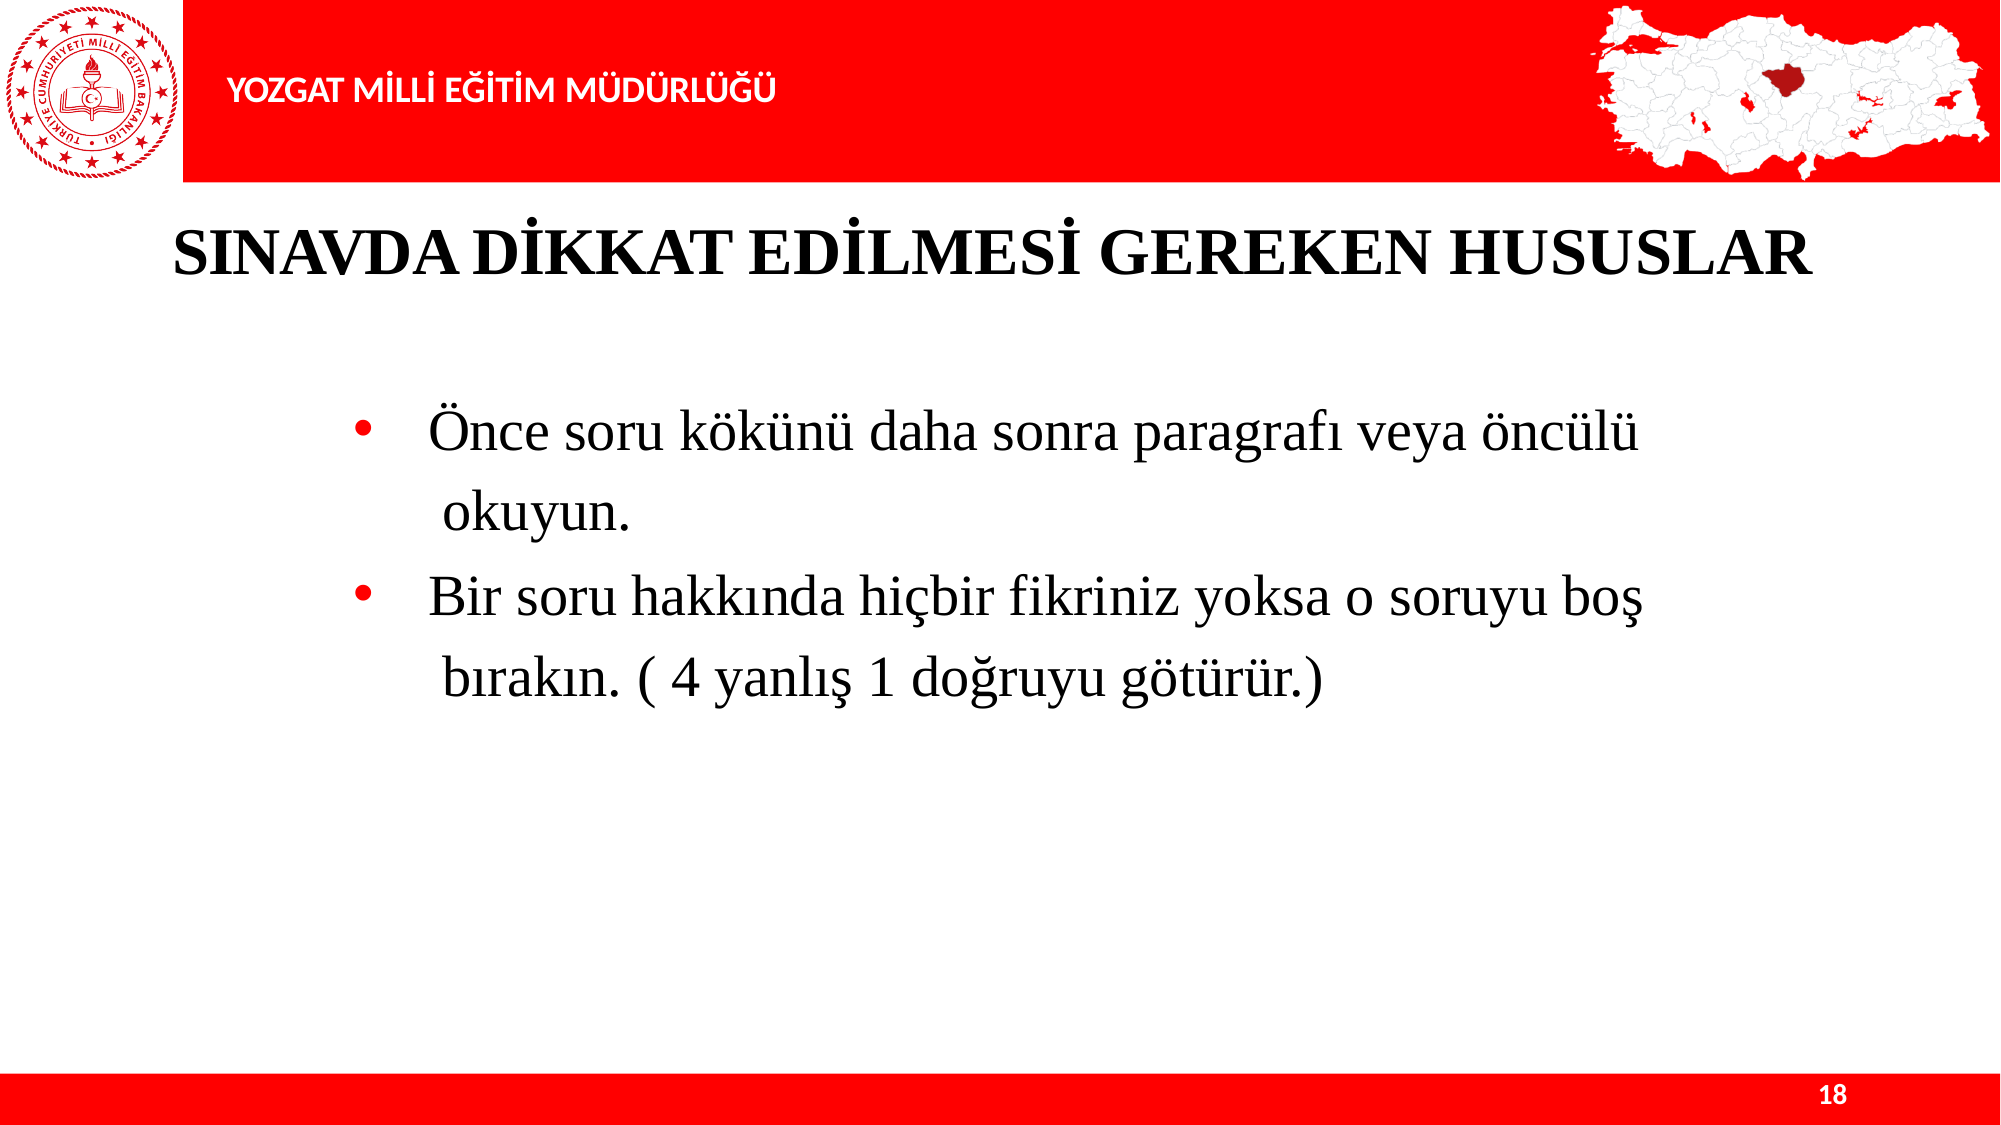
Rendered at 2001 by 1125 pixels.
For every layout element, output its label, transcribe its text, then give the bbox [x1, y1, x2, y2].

title SINAVDA DİKKAT EDİLMESİ GEREKEN HUSUSLAR [170, 205, 1829, 396]
slide_number 18 [1811, 1081, 1854, 1125]
picture [1583, 0, 1993, 185]
picture [0, 0, 212, 249]
list Önce soru kökünü daha sonra paragrafı veya öncülü okuyun. Bir soru hakkında hiçbir fikriniz yoksa o soruyu boş bırakın. ( 4 yanlış 1 doğruyu götürür.) [350, 339, 1649, 1021]
text_box YOZGAT MİLLİ EĞİTİM MÜDÜRLÜĞÜ [224, 62, 789, 110]
